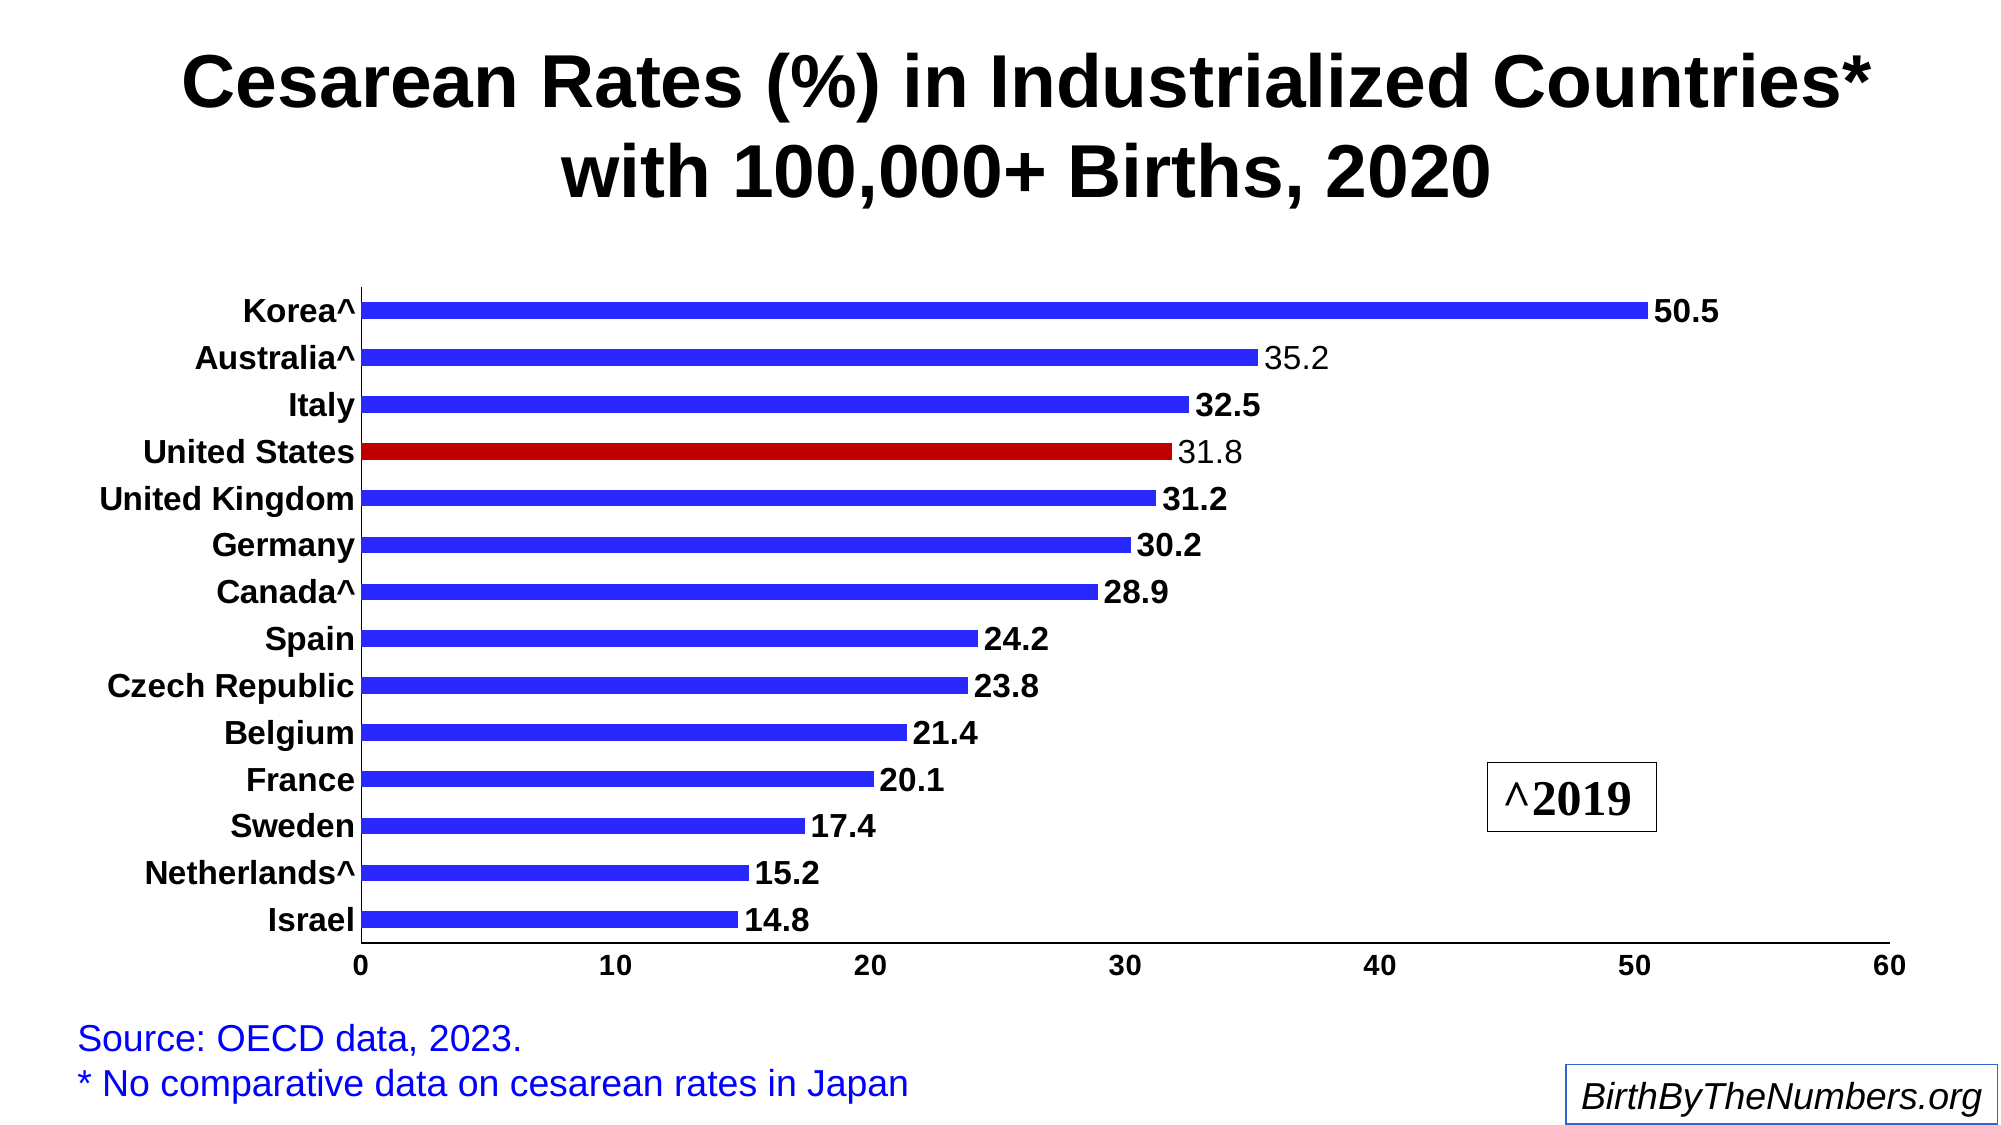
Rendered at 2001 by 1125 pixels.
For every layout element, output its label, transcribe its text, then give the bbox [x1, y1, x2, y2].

text_box Source: OECD data, 2023. * No comparative data on cesarean rates in Japan [62, 1014, 1045, 1112]
chart [62, 262, 1963, 1006]
title Cesarean Rates (%) in Industrialized Countries* with 100,000+ Births, 2020 [92, 12, 1963, 233]
text_box BirthByTheNumbers.org [1566, 1064, 1998, 1124]
